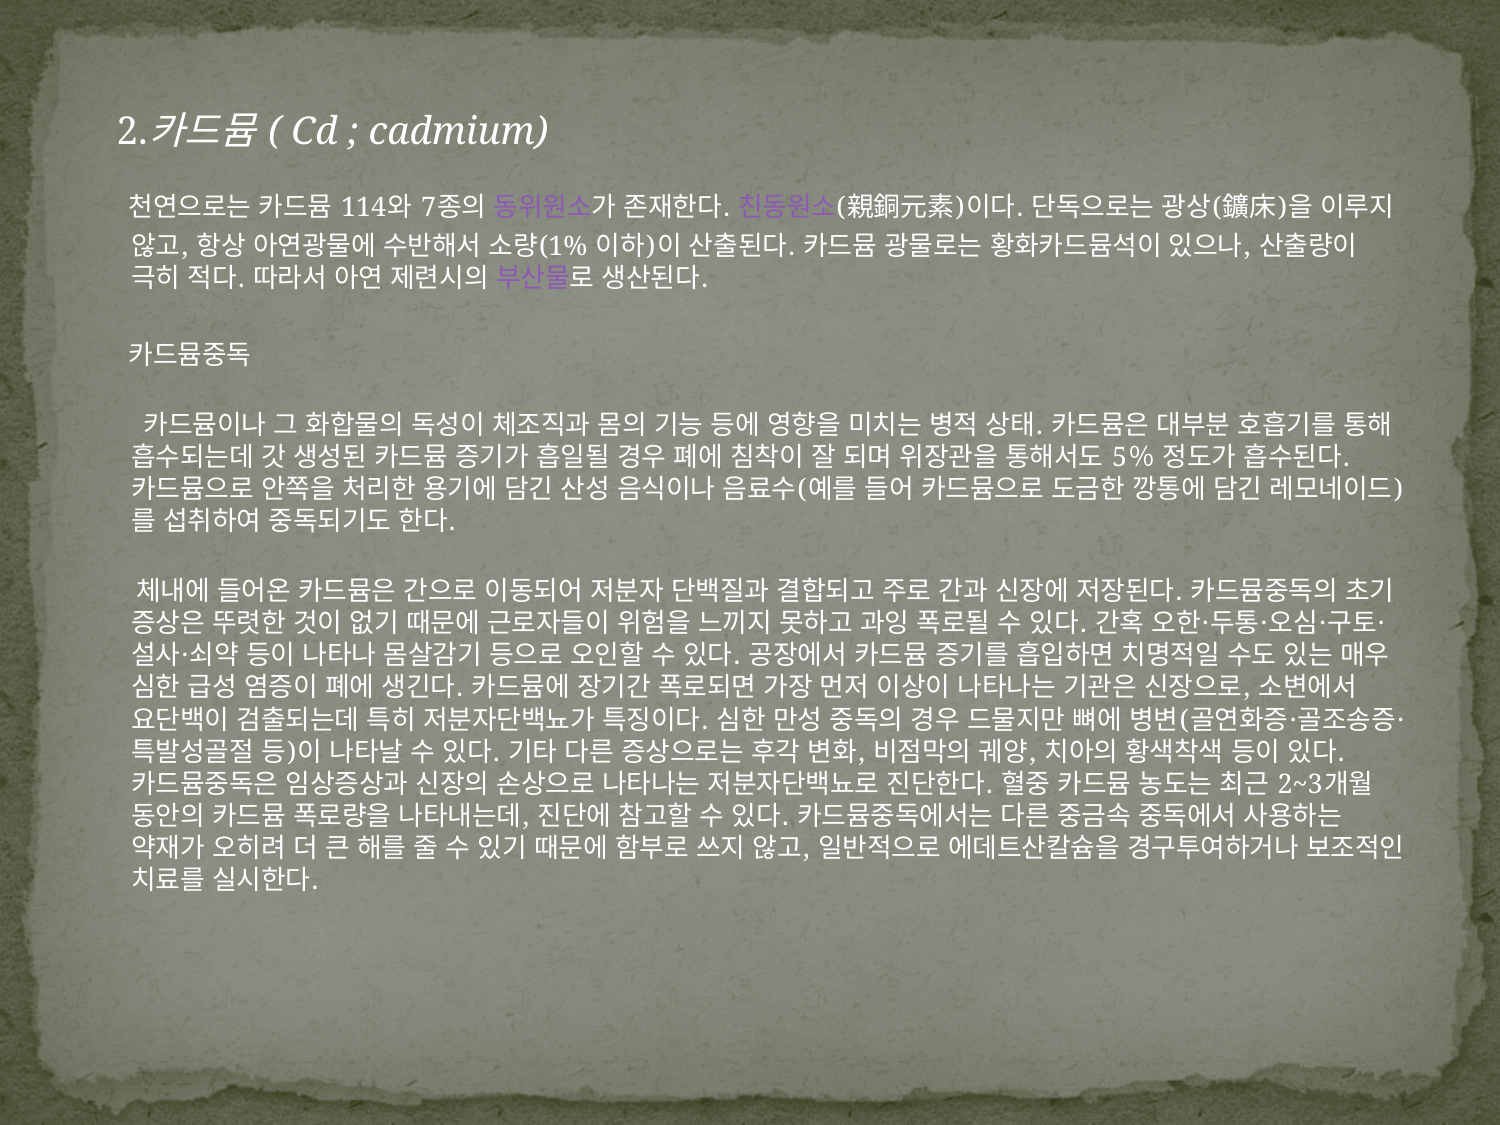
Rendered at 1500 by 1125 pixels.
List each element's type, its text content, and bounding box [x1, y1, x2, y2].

list 2.카드뮴 ( Cd ; cadmium) 천연으로는 카드뮴 114와 7종의 동위원소가 존재한다. 친동원소(親銅元素)이다. 단독으로는 광상(鑛床)을 이루지 않고, 항상 아연광물에 수반해서 소량(1% 이하)이 산출된다. 카드뮴 광물로는 황화카드뮴석이 있으나, 산출량이 극히 적다. 따라서 아연 제련시의 부산물로 생산된다. 카드뮴중독 카드뮴이나 그 화합물의 독성이 체조직과 몸의 기능 등에 영향을 미치는 병적 상태. 카드뮴은 대부분 호흡기를 통해 흡수되는데 갓 생성된 카드뮴 증기가 흡일될 경우 폐에 침착이 잘 되며 위장관을 통해서도 5％ 정도가 흡수된다. 카드뮴으로 안쪽을 처리한 용기에 담긴 산성 음식이나 음료수(예를 들어 카드뮴으로 도금한 깡통에 담긴 레모네이드)를 섭취하여 중독되기도 한다. 체내에 들어온 카드뮴은 간으로 이동되어 저분자 단백질과 결합되고 주로 간과 신장에 저장된다. 카드뮴중독의 초기 증상은 뚜렷한 것이 없기 때문에 근로자들이 위험을 느끼지 못하고 과잉 폭로될 수 있다. 간혹 오한·두통·오심·구토·설사·쇠약 등이 나타나 몸살감기 등으로 오인할 수 있다. 공장에서 카드뮴 증기를 흡입하면 치명적일 수도 있는 매우 심한 급성 염증이 폐에 생긴다. 카드뮴에 장기간 폭로되면 가장 먼저 이상이 나타나는 기관은 신장으로, 소변에서 요단백이 검출되는데 특히 저분자단백뇨가 특징이다. 심한 만성 중독의 경우 드물지만 뼈에 병변(골연화증·골조송증·특발성골절 등)이 나타날 수 있다. 기타 다른 증상으로는 후각 변화, 비점막의 궤양, 치아의 황색착색 등이 있다. 카드뮴중독은 임상증상과 신장의 손상으로 나타나는 저분자단백뇨로 진단한다. 혈중 카드뮴 농도는 최근 2~3개월 동안의 카드뮴 폭로량을 나타내는데, 진단에 참고할 수 있다. 카드뮴중독에서는 다른 중금속 중독에서 사용하는 약재가 오히려 더 큰 해를 줄 수 있기 때문에 함부로 쓰지 않고, 일반적으로 에데트산칼슘을 경구투여하거나 보조적인 치료를 실시한다. [75, 70, 1425, 1005]
